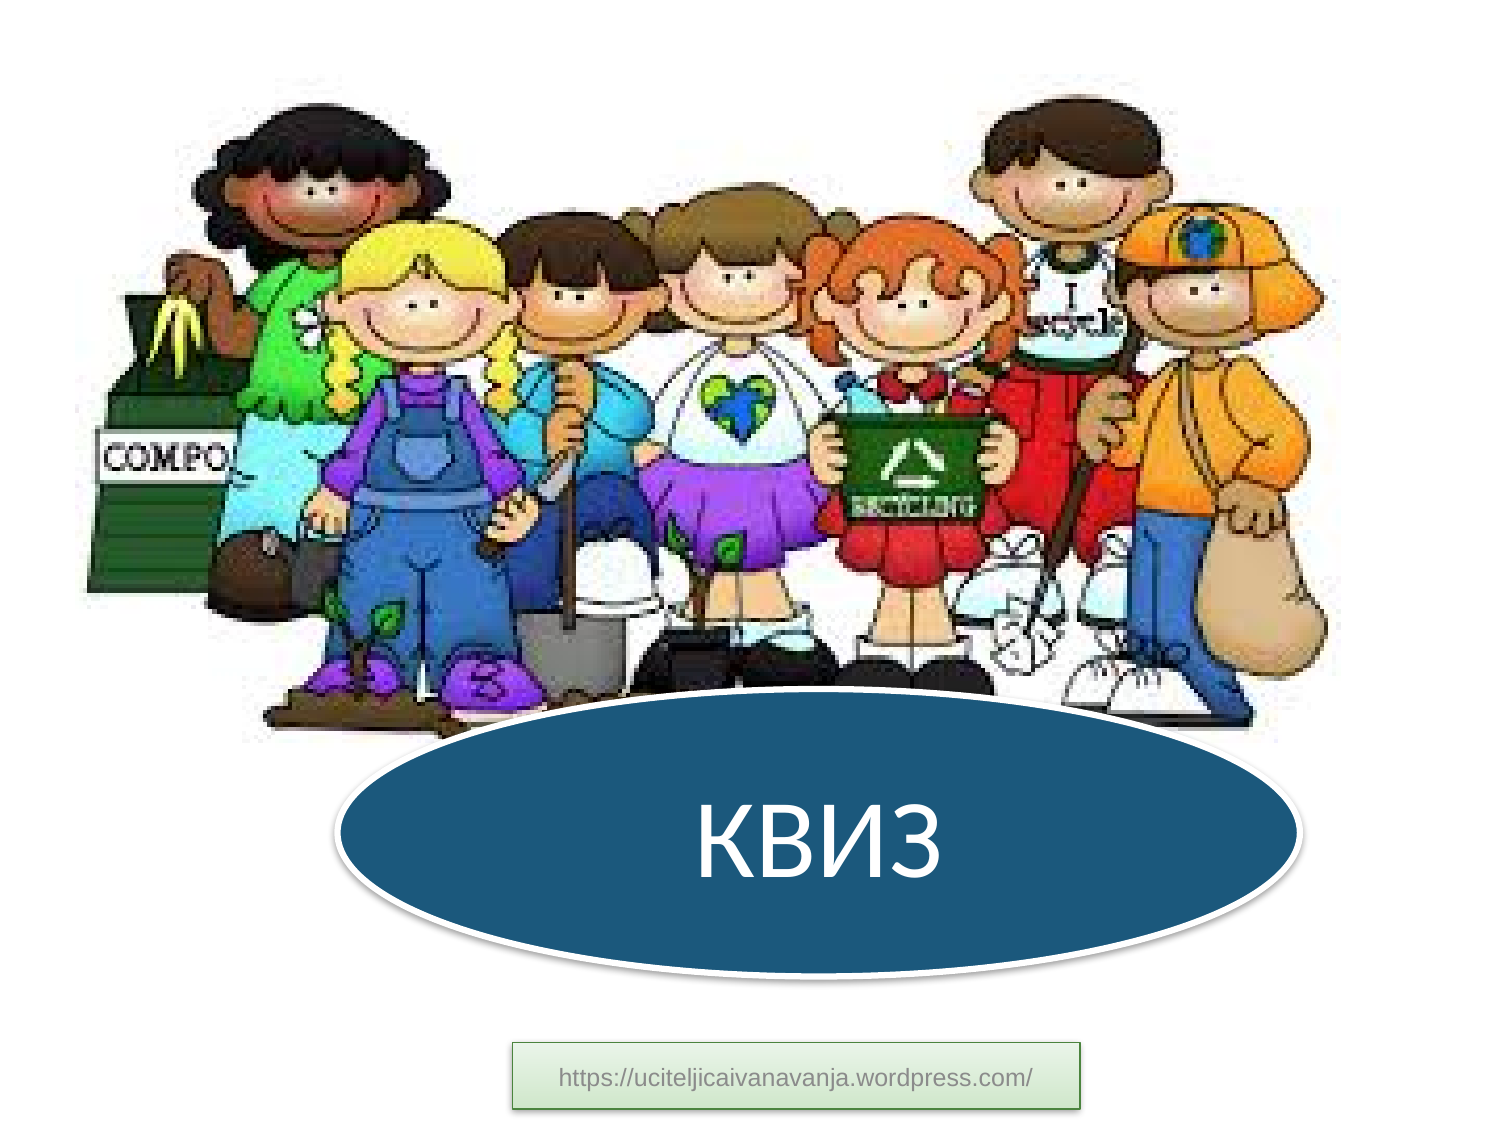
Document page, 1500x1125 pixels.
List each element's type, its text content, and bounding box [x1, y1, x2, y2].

text_box КВИЗ [334, 777, 1304, 980]
picture [74, 74, 1341, 769]
text_box https://uciteljicaivanavanja.wordpress.com/ [512, 1042, 1081, 1110]
